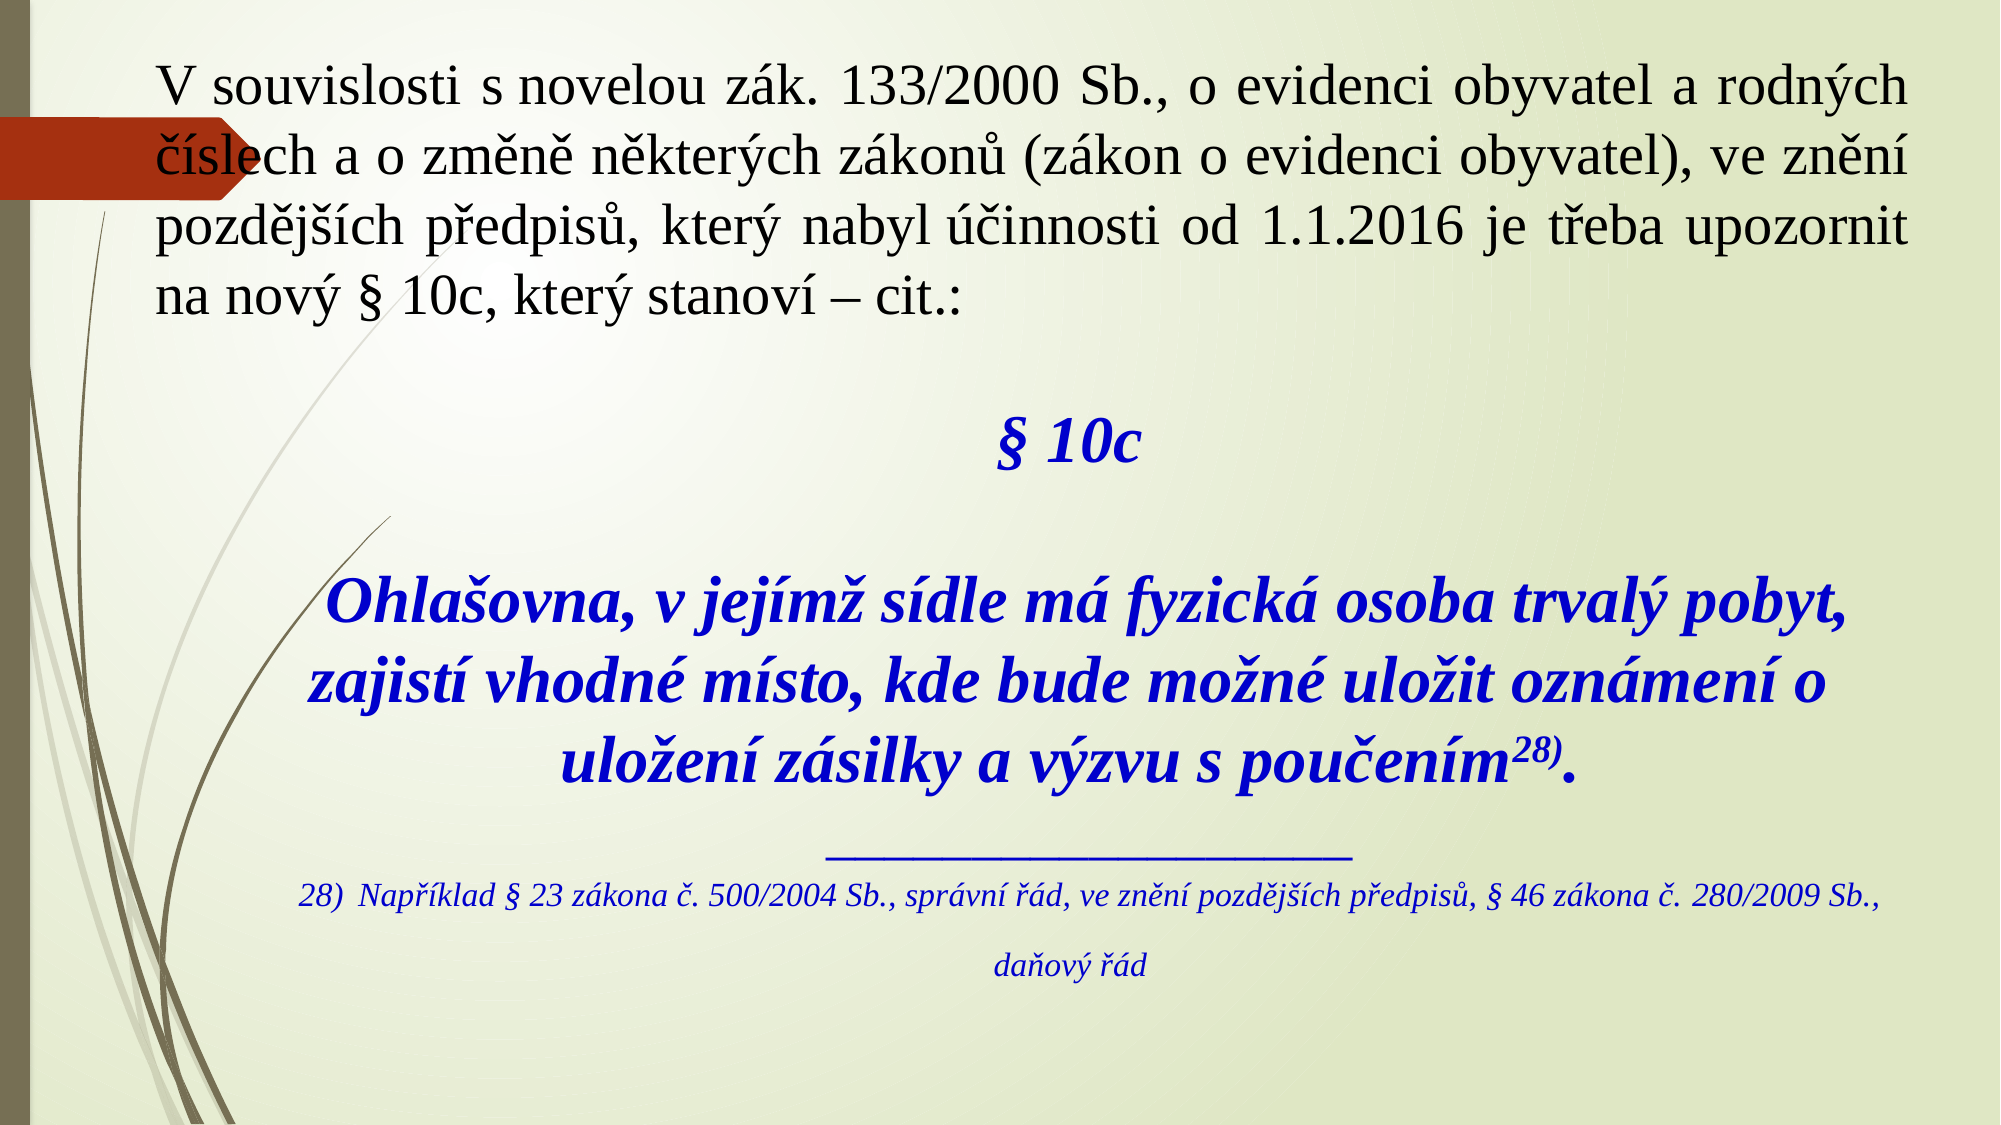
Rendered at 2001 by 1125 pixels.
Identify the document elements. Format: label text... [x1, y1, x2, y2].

text_box V souvislosti s novelou zák. 133/2000 Sb., o evidenci obyvatel a rodných číslech a o změně některých zákonů (zákon o evidenci obyvatel), ve znění pozdějších předpisů, který nabyl účinnosti od 1.1.2016 je třeba upozornit na nový § 10c, který stanoví – cit.: § 10c Ohlašovna, v jejímž sídle má fyzická osoba trvalý pobyt, zajistí vhodné místo, kde bude možné uložit oznámení o uložení zásilky a výzvu s poučením28). __________________ 28) Například § 23 zákona č. 500/2004 Sb., správní řád, ve znění pozdějších předpisů, § 46 zákona č. 280/2009 Sb., daňový řád [140, 38, 1925, 1013]
